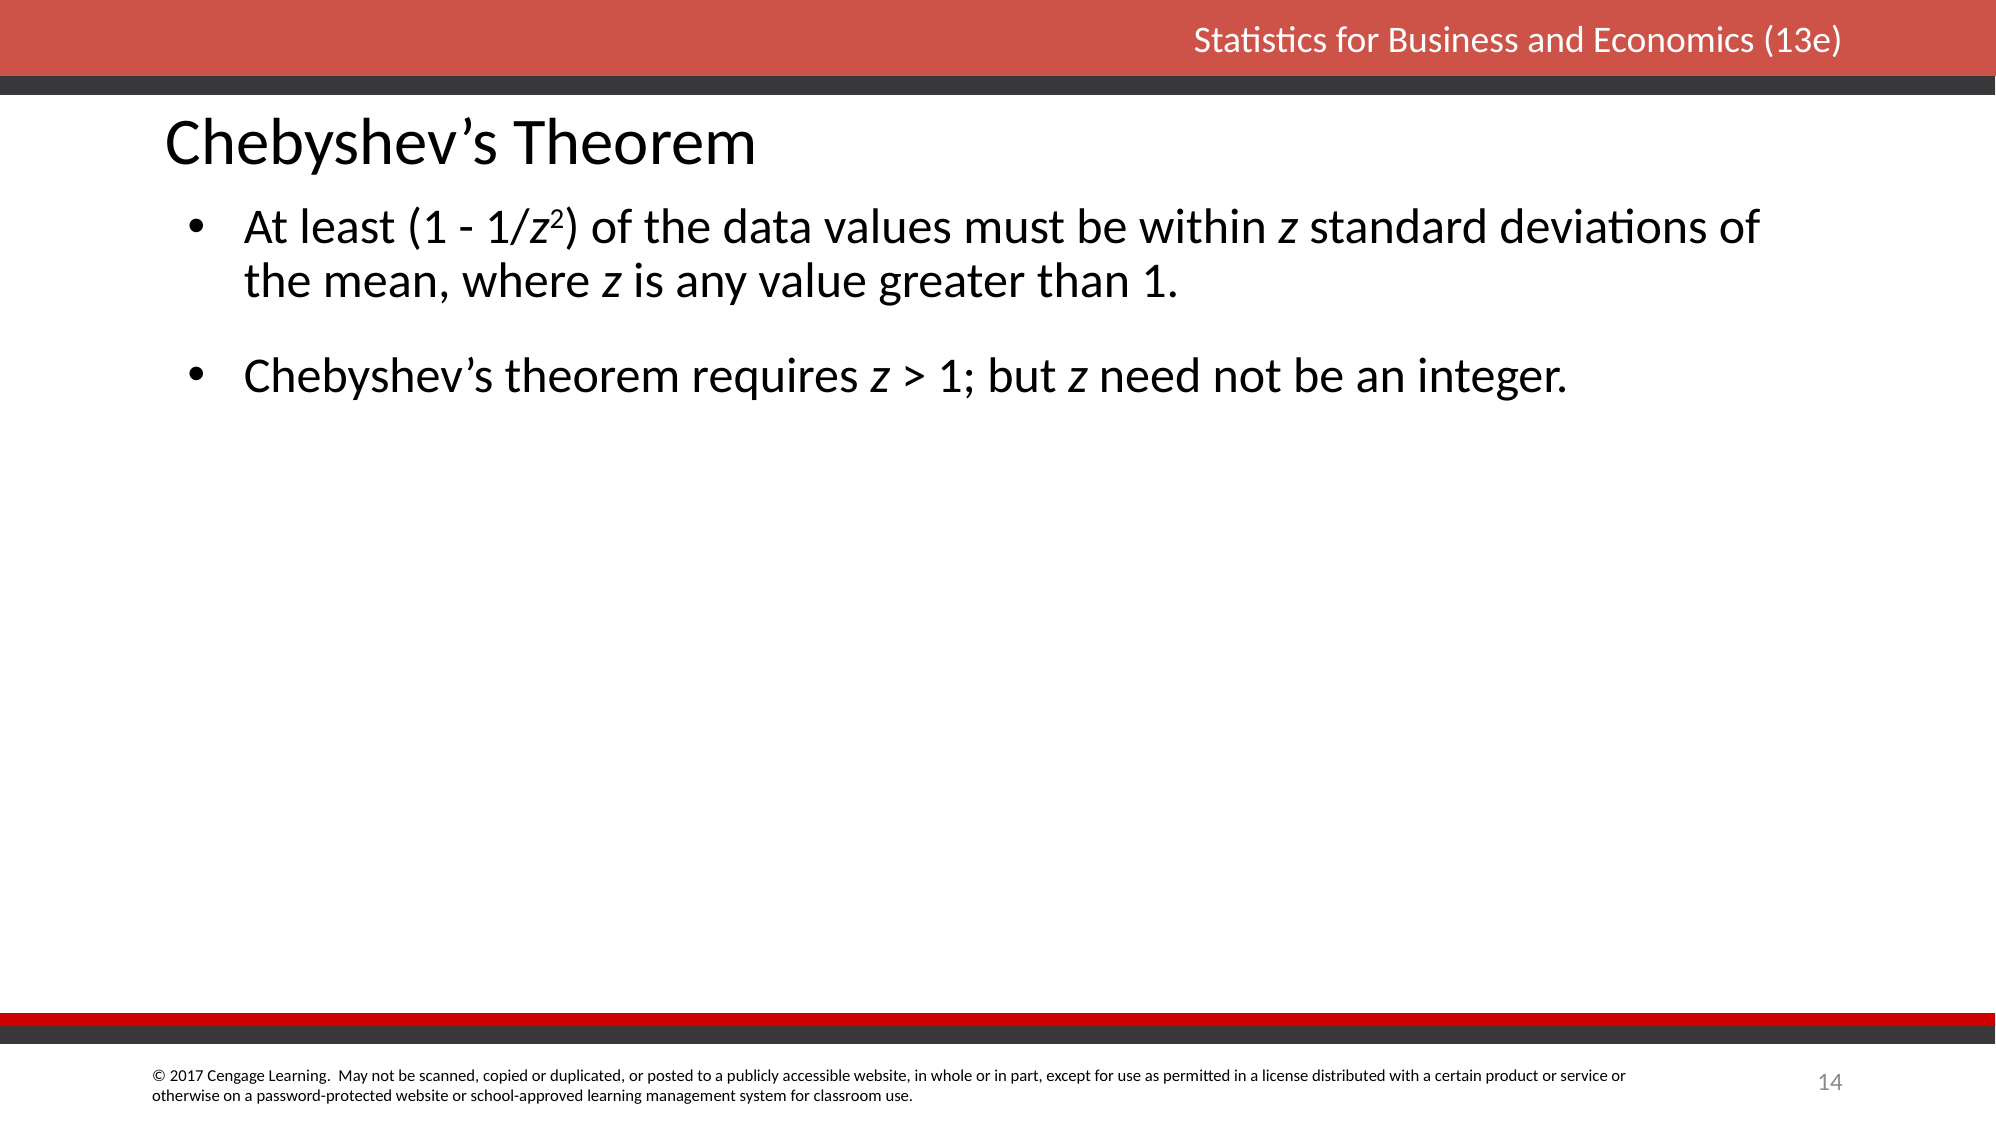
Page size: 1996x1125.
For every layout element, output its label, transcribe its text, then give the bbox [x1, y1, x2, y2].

title Chebyshev’s Theorem [150, 89, 1847, 196]
slide_number 14 [1755, 1057, 1858, 1103]
picture [0, 1027, 1996, 1044]
picture [0, 76, 1996, 95]
text_box At least (1 - 1/z2) of the data values must be within z standard deviations of the mean, where z is any value greater than 1. [172, 170, 1840, 339]
text_box Chebyshev’s theorem requires z > 1; but z need not be an integer. [172, 311, 1823, 435]
